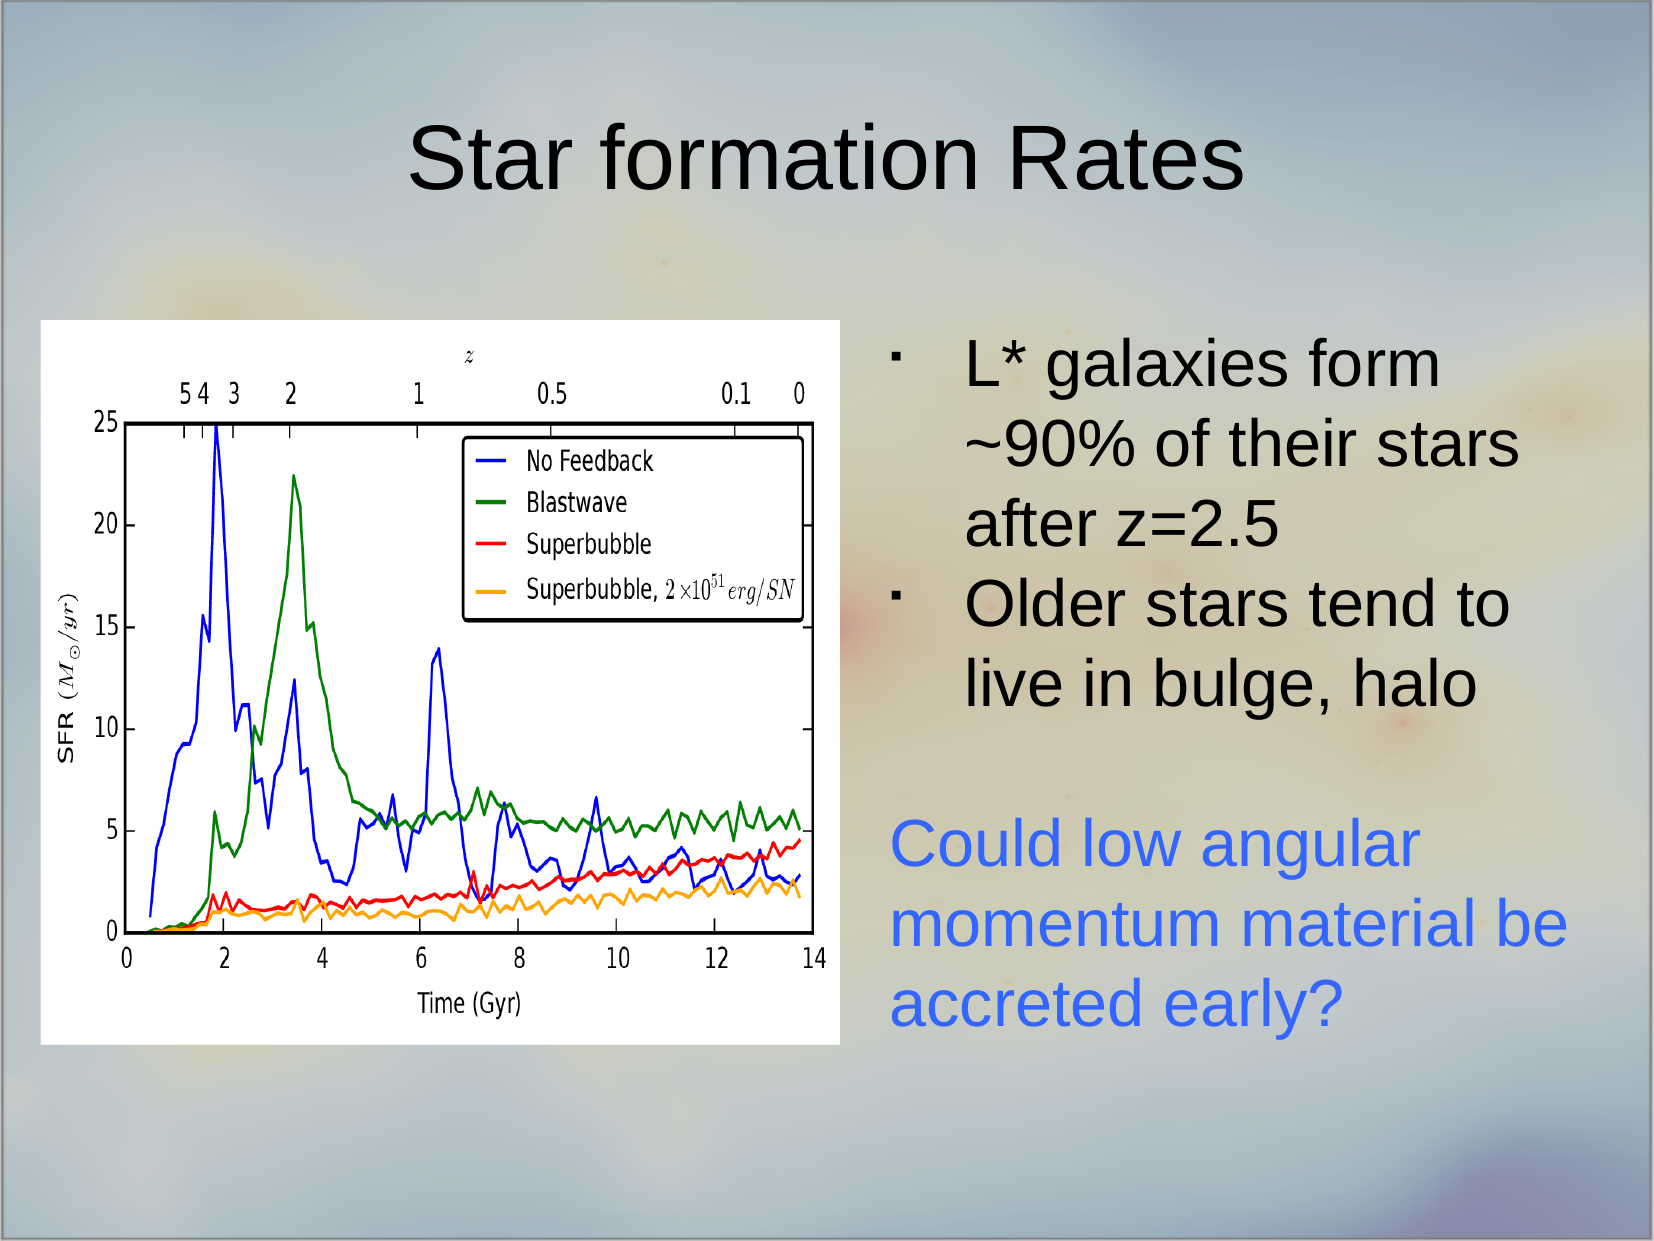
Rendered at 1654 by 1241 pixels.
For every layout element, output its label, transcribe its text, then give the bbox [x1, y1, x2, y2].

text_box L* galaxies form ~90% of their stars after z=2.5 Older stars tend to live in bulge, halo Could low angular momentum material be accreted early? [889, 320, 1616, 1040]
text_box Star formation Rates [82, 49, 1571, 257]
picture [0, 0, 1654, 1241]
